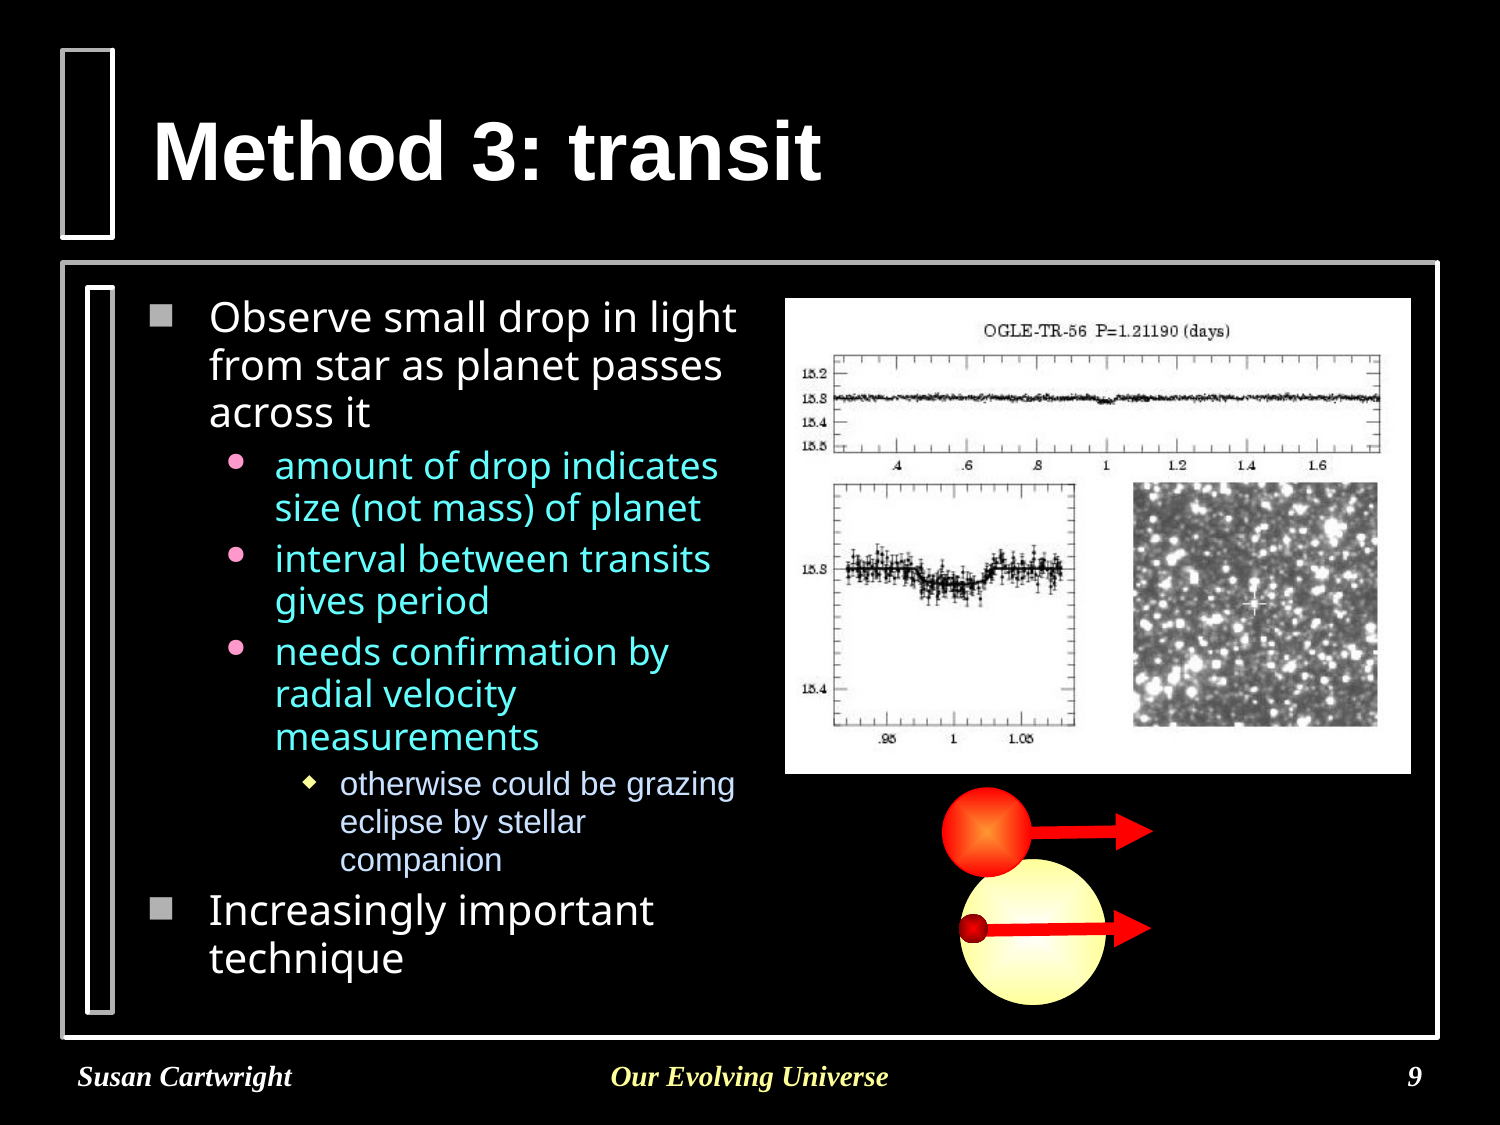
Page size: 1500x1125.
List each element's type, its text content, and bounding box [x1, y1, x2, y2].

text_box [959, 858, 1107, 930]
text_box [958, 913, 988, 944]
slide_number 9 [1124, 1036, 1438, 1113]
text_box [1032, 825, 1154, 838]
text_box [988, 922, 1152, 935]
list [784, 298, 1411, 775]
list Observe small drop in light from star as planet passes across it amount of drop indicates size (not mass) of planet interval between transits gives period needs confirmation by radial velocity measurements otherwise could be grazing eclipse by stellar companion Increasingly important technique [137, 287, 763, 1007]
text_box [942, 788, 1032, 877]
text_box [959, 929, 1107, 1006]
footer Our Evolving Universe [512, 1036, 988, 1113]
title Method 3: transit [137, 56, 1413, 238]
slide_number Susan Cartwright [62, 1036, 376, 1113]
